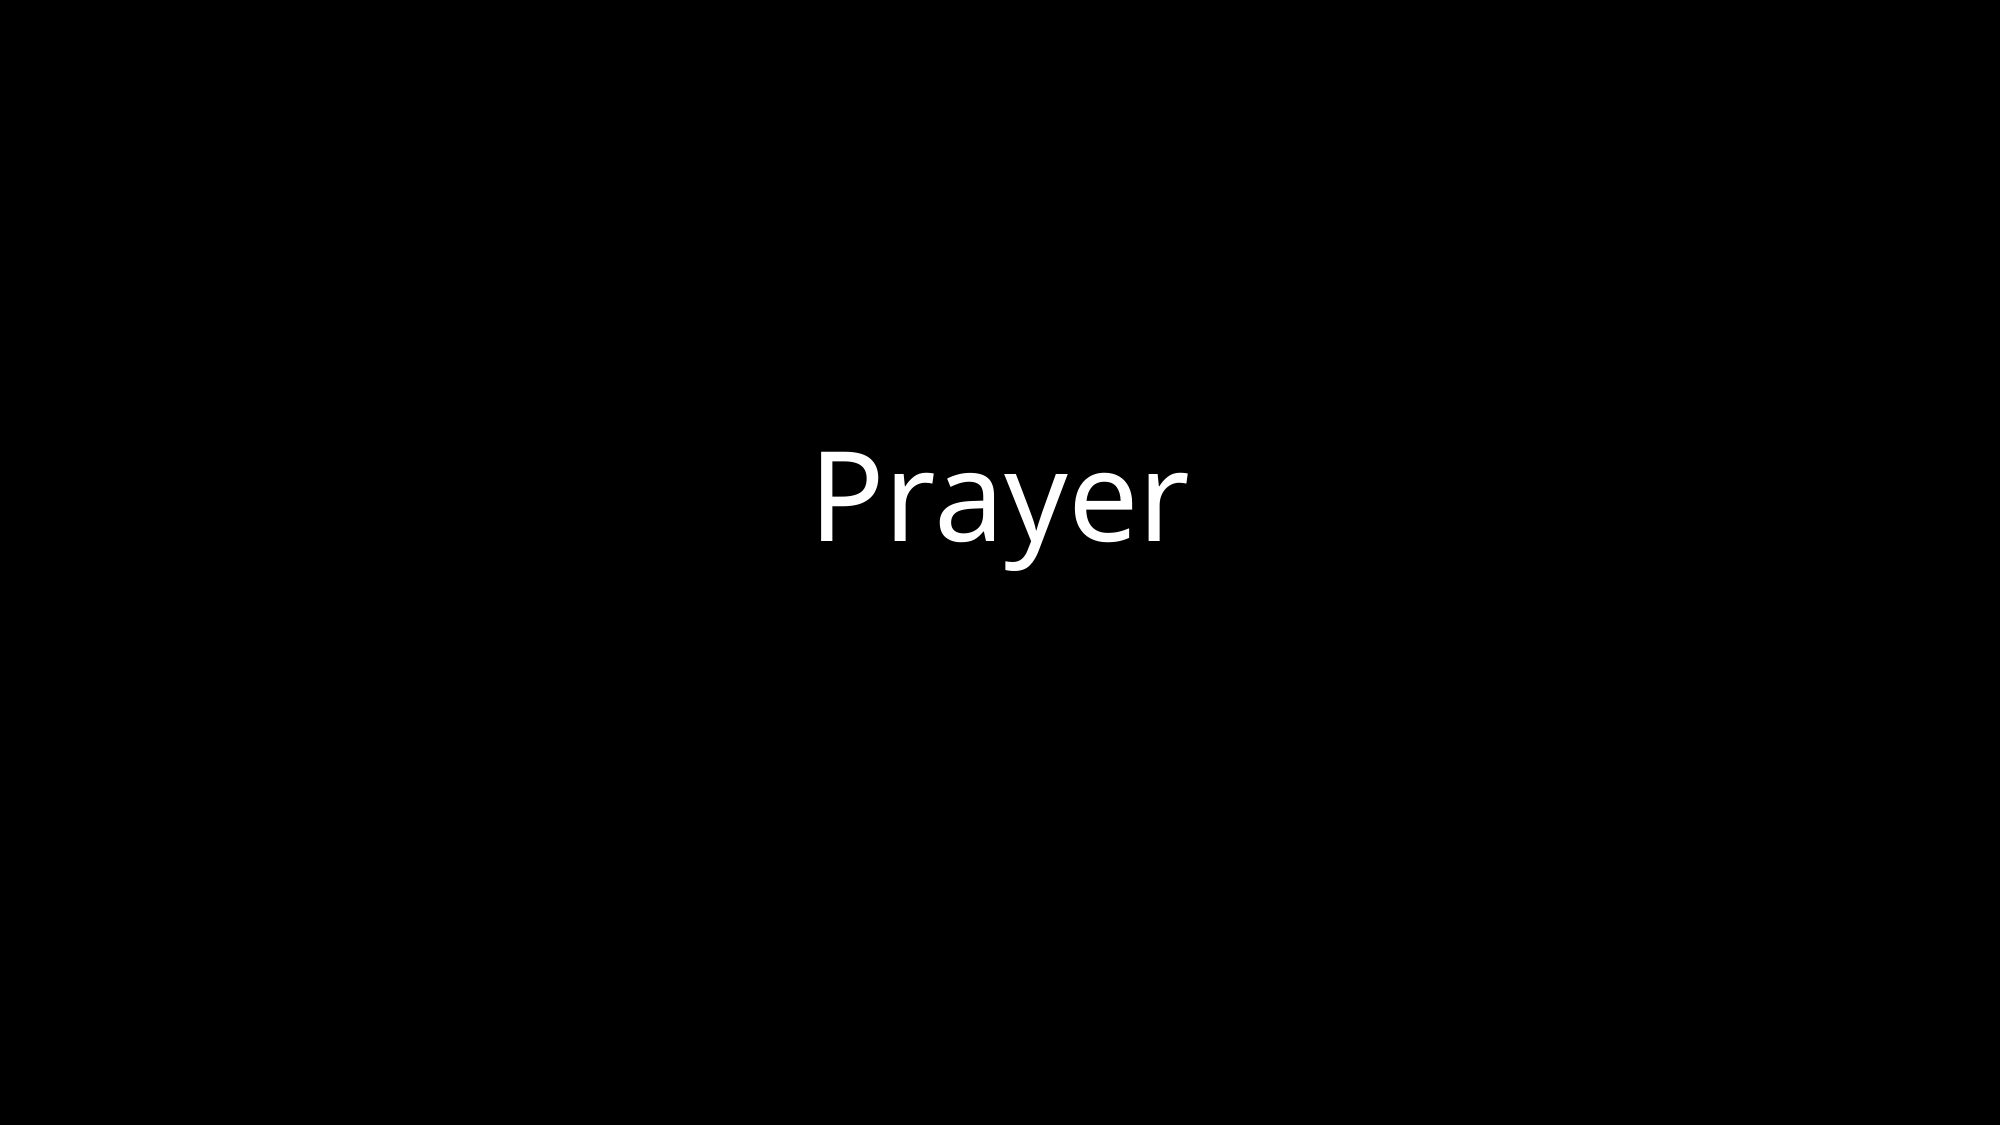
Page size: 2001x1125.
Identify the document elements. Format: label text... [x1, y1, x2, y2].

title Prayer [249, 184, 1750, 576]
